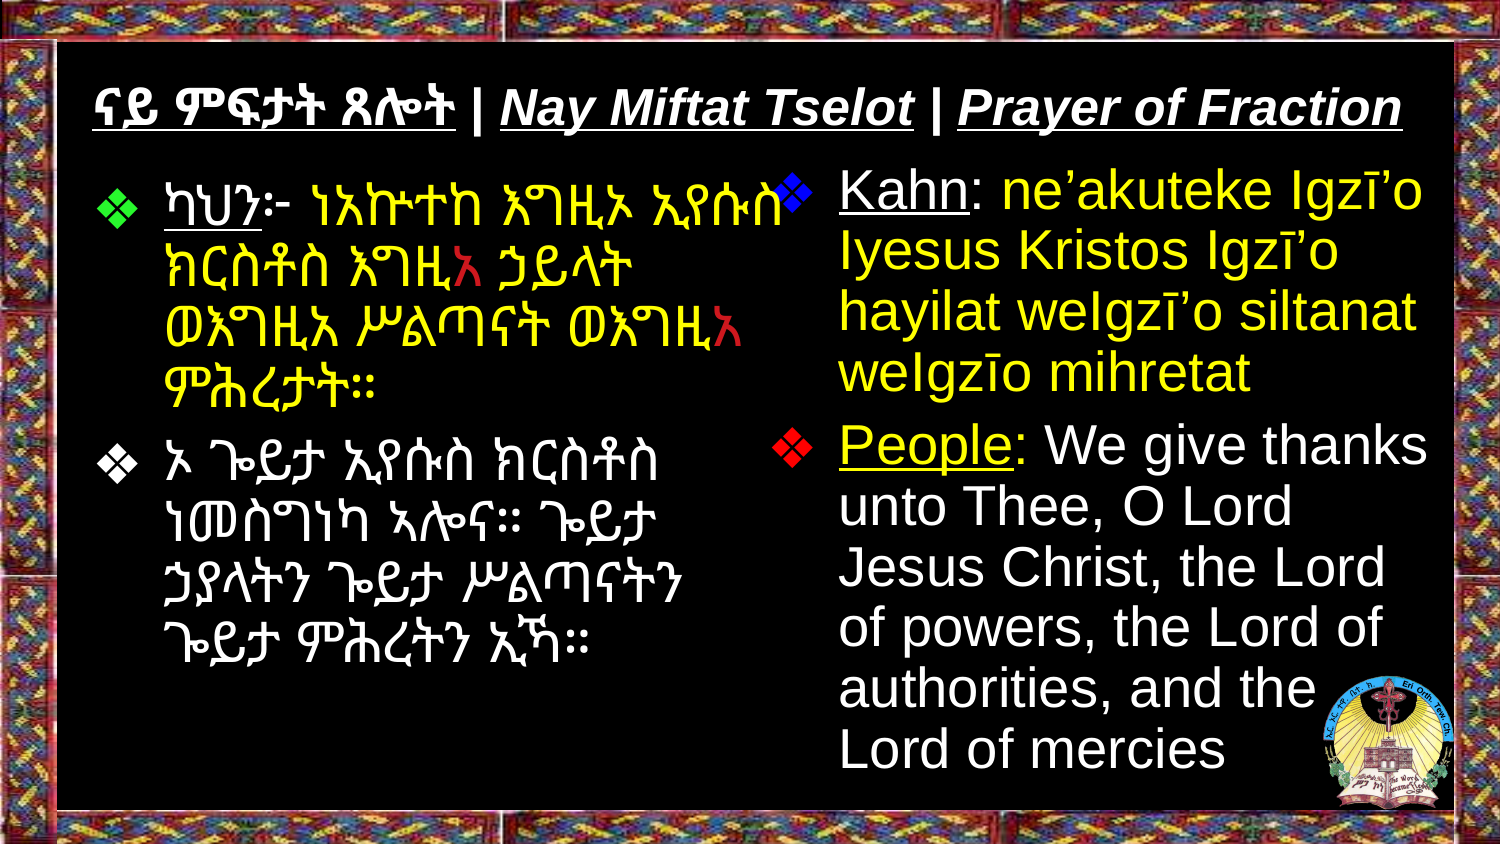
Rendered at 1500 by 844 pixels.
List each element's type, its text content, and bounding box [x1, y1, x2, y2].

text_box ናይ ምፍታት ጸሎት | Nay Miftat Tselot | Prayer of Fraction [16, 65, 1494, 186]
picture [0, 0, 1500, 844]
text_box ካህን፦ ነአኵተከ እግዚኦ ኢየሱስ ክርስቶስ እግዚአ ኃይላት ወእግዚአ ሥልጣናት ወእግዚአ ምሕረታት። ኦ ጐይታ ኢየሱስ ክርስቶስ ነመስግነካ ኣሎና። ጐይታ ኃያላትን ጐይታ ሥልጣናትን ጐይታ ምሕረትን ኢኻ። [72, 186, 824, 844]
text_box Kahn: ne’akuteke Igzī’o Iyesus Kristos Igzī’o hayilat weIgzī’o siltanat weIgzīo mihretat People: We give thanks unto Thee, O Lord Jesus Christ, the Lord of powers, the Lord of authorities, and the Lord of mercies [824, 186, 1456, 844]
